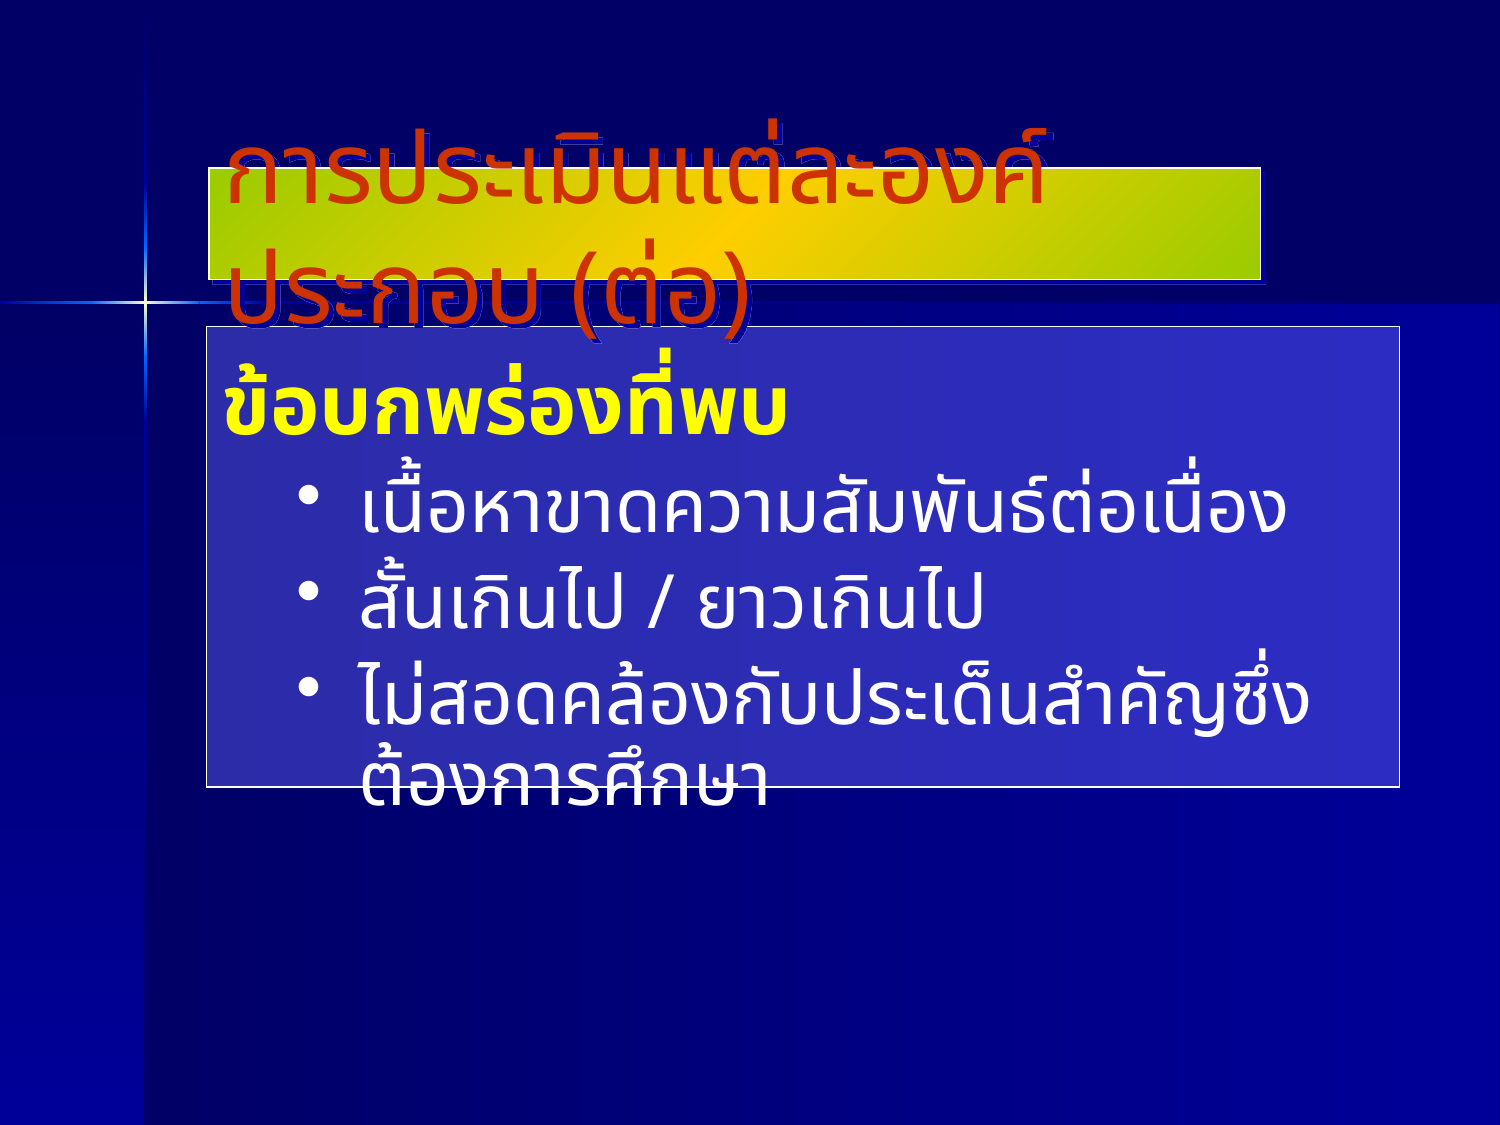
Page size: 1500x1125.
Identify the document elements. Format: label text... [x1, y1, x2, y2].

text_box การประเมินแต่ละองค์ประกอบ (ต่อ) [209, 167, 1261, 280]
text_box ข้อบกพร่องที่พบ เนื้อหาขาดความสัมพันธ์ต่อเนื่อง สั้นเกินไป / ยาวเกินไป ไม่สอดคล้องกับประเด็นสำคัญซึ่งต้องการศึกษา [206, 326, 1400, 787]
